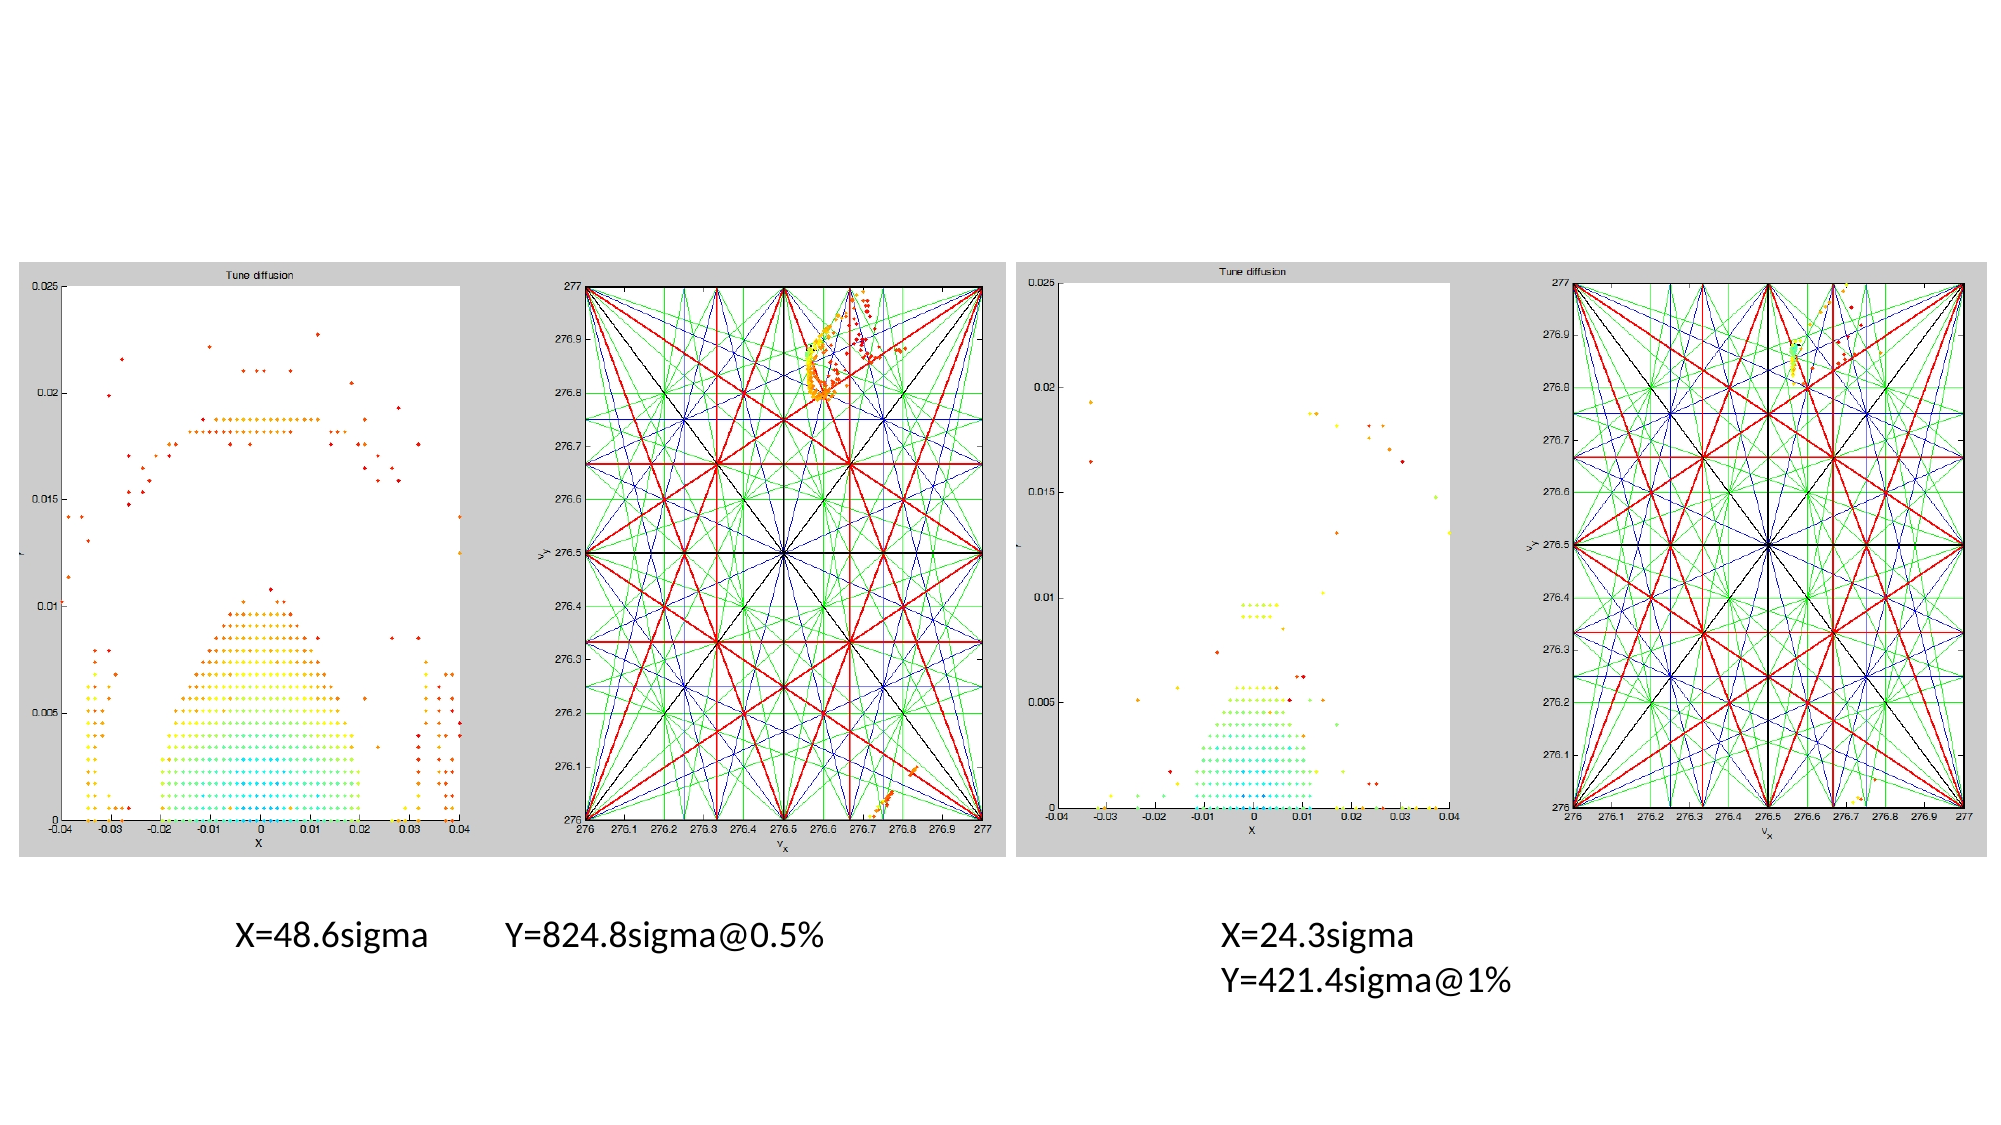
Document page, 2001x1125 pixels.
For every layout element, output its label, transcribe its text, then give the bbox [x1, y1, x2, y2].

picture [19, 262, 1006, 858]
text_box X=48.6sigma Y=824.8sigma@0.5% [220, 903, 925, 1008]
picture [1016, 262, 1987, 858]
text_box X=24.3sigma Y=421.4sigma@1% [1206, 903, 1797, 963]
